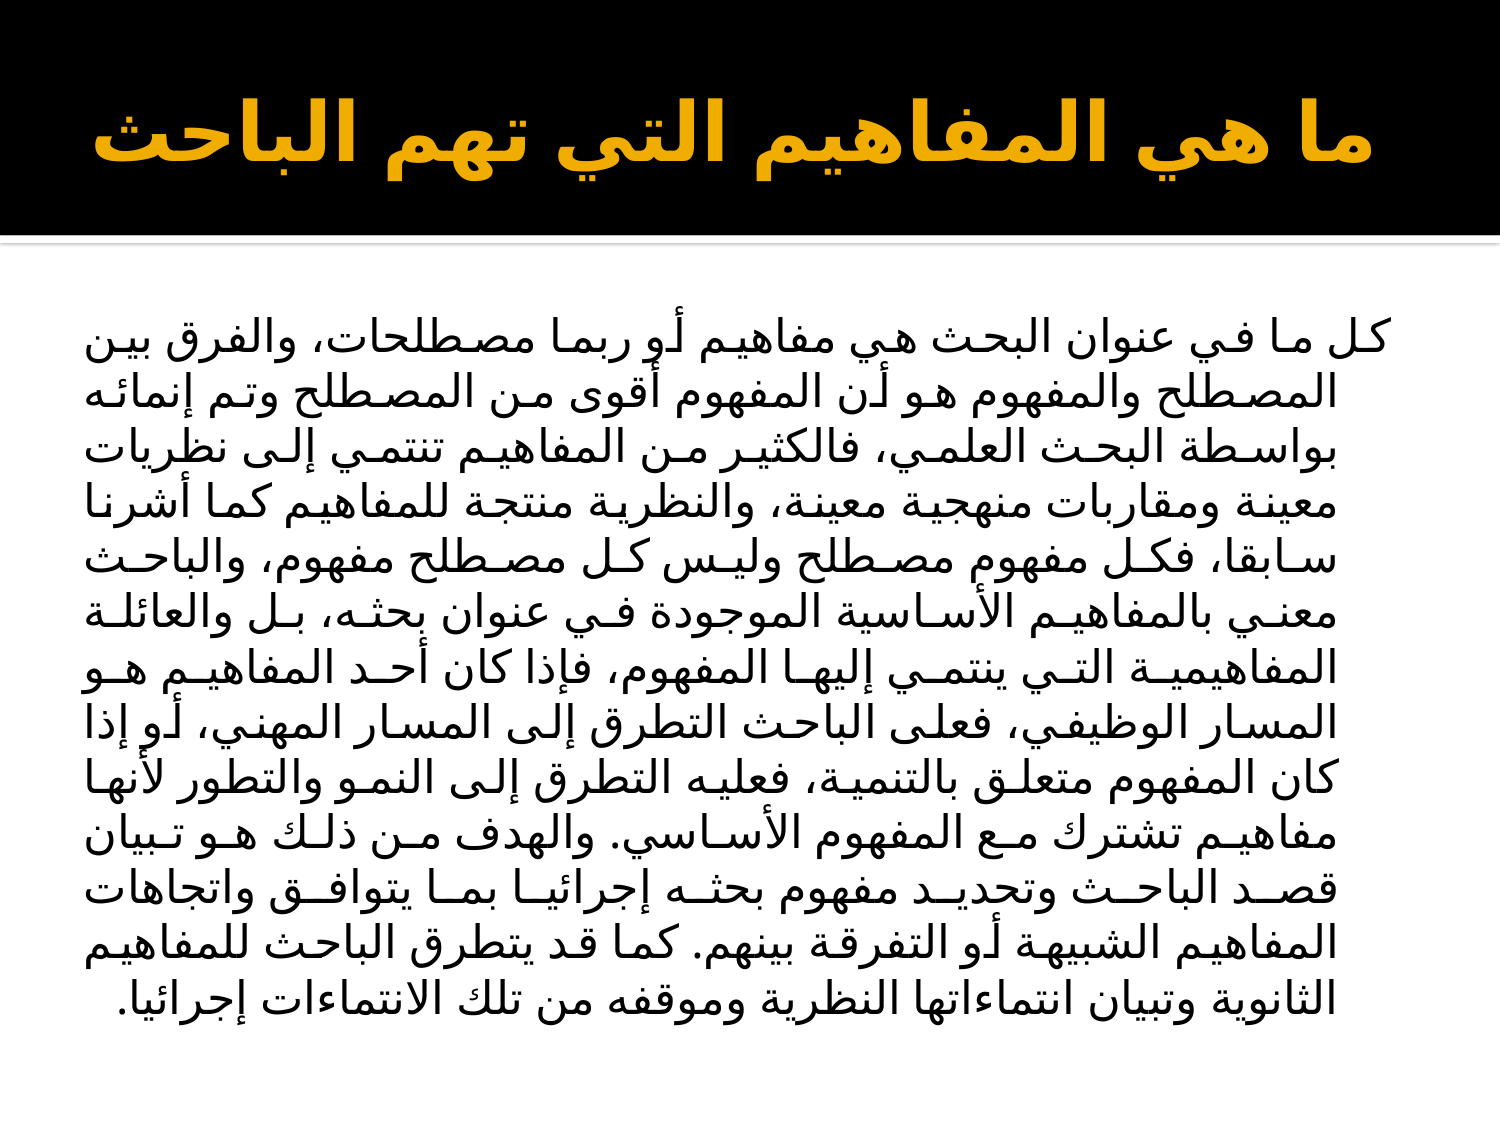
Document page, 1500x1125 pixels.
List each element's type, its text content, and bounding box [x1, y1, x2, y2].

title ما هي المفاهيم التي تهم الباحث [75, 25, 1425, 231]
list كل ما في عنوان البحث هي مفاهيم أو ربما مصطلحات، والفرق بين المصطلح والمفهوم هو أن المفهوم أقوى من المصطلح وتم إنمائه بواسطة البحث العلمي، فالكثير من المفاهيم تنتمي إلى نظريات معينة ومقاربات منهجية معينة، والنظرية منتجة للمفاهيم كما أشرنا سابقا، فكل مفهوم مصطلح وليس كل مصطلح مفهوم، والباحث معني بالمفاهيم الأساسية الموجودة في عنوان بحثه، بل والعائلة المفاهيمية التي ينتمي إليها المفهوم، فإذا كان أحد المفاهيم هو المسار الوظيفي، فعلى الباحث التطرق إلى المسار المهني، أو إذا كان المفهوم متعلق بالتنمية، فعليه التطرق إلى النمو والتطور لأنها مفاهيم تشترك مع المفهوم الأساسي. والهدف من ذلك هو تبيان قصد الباحث وتحديد مفهوم بحثه إجرائيا بما يتوافق واتجاهات المفاهيم الشبيهة أو التفرقة بينهم. كما قد يتطرق الباحث للمفاهيم الثانوية وتبيان انتماءاتها النظرية وموقفه من تلك الانتماءات إجرائيا. [75, 291, 1425, 1050]
